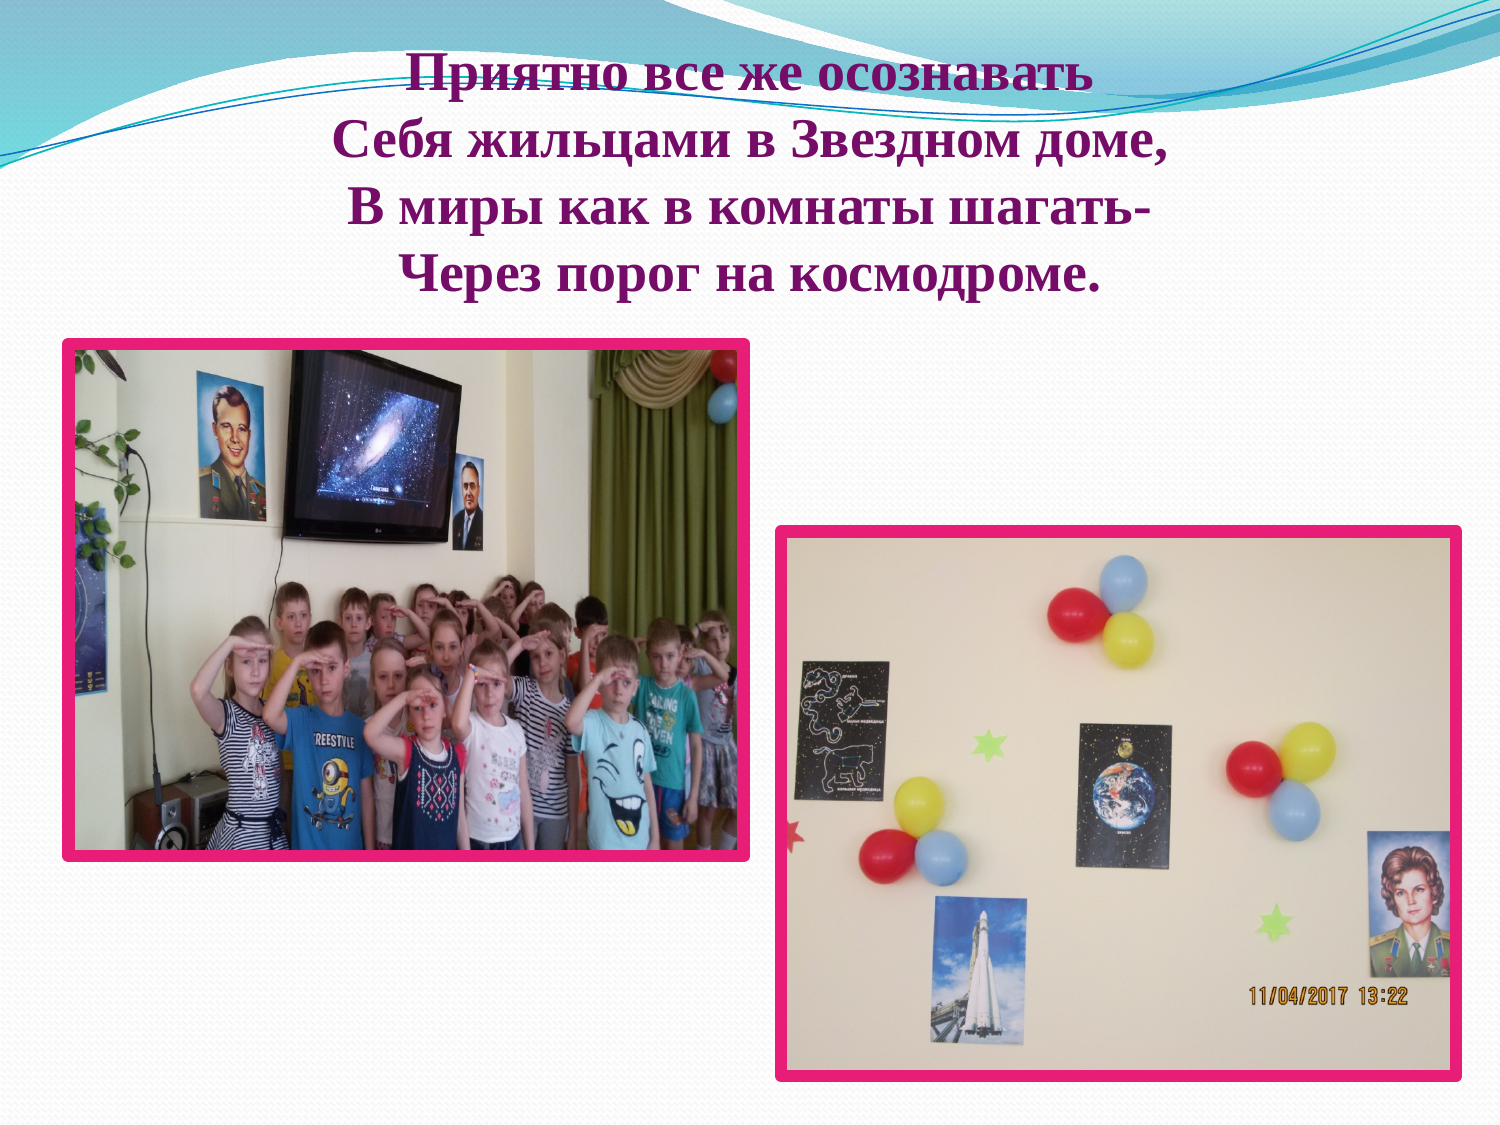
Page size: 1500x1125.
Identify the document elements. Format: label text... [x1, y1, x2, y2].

title Приятно все же осознавать Себя жильцами в Звездном доме, В миры как в комнаты шагать- Через порог на космодроме. [75, 24, 1425, 303]
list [74, 349, 738, 851]
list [787, 537, 1451, 1070]
